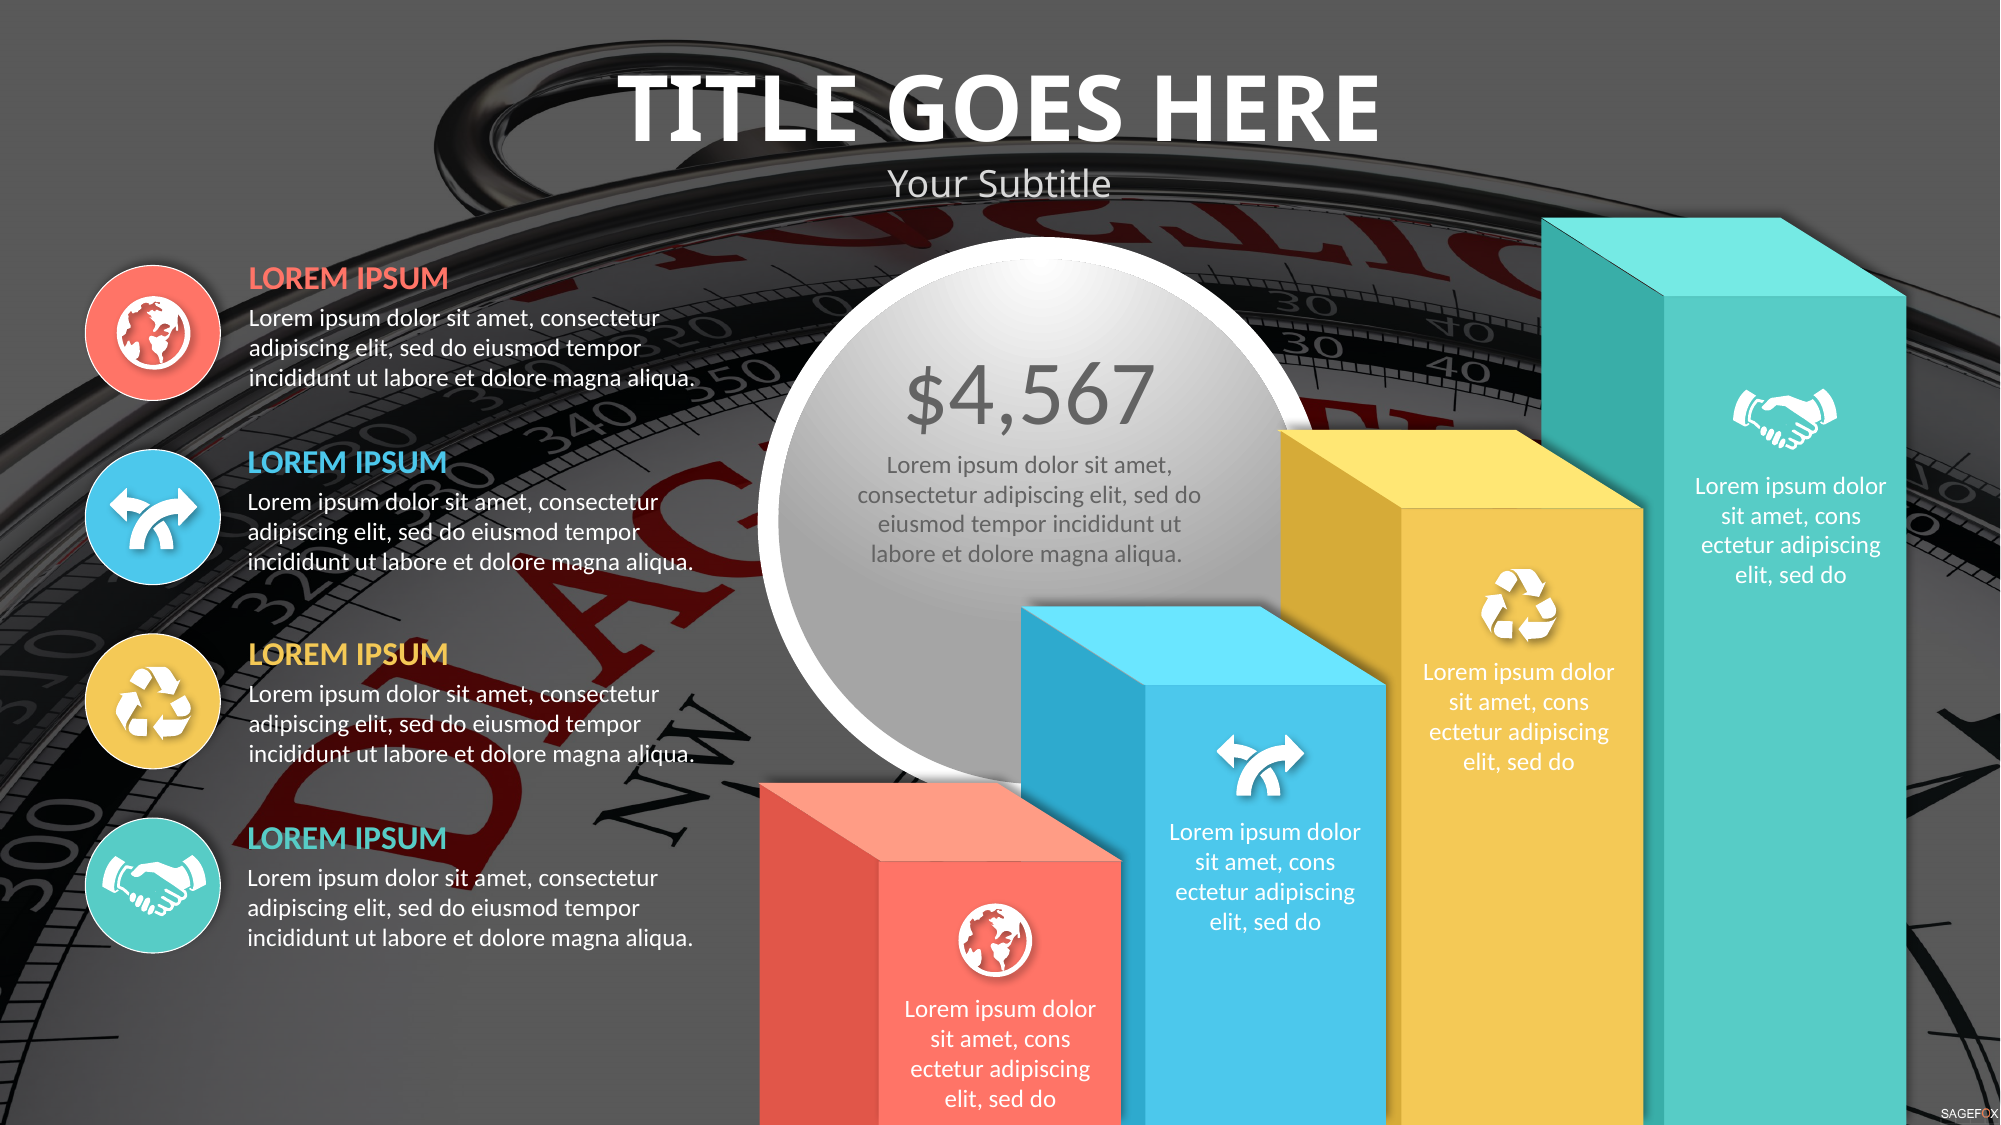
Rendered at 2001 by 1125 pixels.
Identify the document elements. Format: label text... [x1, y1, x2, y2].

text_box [101, 854, 207, 917]
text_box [1541, 217, 1907, 1125]
text_box [84, 264, 222, 402]
text_box LOREM IPSUM Lorem ipsum dolor sit amet, consectetur adipiscing elit, sed do eiusmod tempor incididunt ut labore et dolore magna aliqua. [234, 248, 757, 399]
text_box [1021, 606, 1386, 1125]
text_box [84, 816, 222, 955]
text_box [153, 714, 192, 741]
text_box [109, 488, 151, 522]
picture [0, 0, 2001, 1125]
text_box LOREM IPSUM Lorem ipsum dolor sit amet, consectetur adipiscing elit, sed do eiusmod tempor incididunt ut labore et dolore magna aliqua. [233, 624, 757, 775]
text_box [1732, 388, 1838, 450]
text_box [116, 296, 191, 370]
text_box [115, 691, 142, 731]
text_box [129, 488, 198, 550]
text_box TITLE GOES HERE Your Subtitle [548, 42, 1452, 212]
text_box LOREM IPSUM Lorem ipsum dolor sit amet, consectetur adipiscing elit, sed do eiusmod tempor incididunt ut labore et dolore magna aliqua. [232, 809, 757, 959]
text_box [1277, 429, 1644, 1125]
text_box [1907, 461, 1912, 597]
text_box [757, 236, 1328, 782]
text_box [129, 666, 181, 695]
text_box LOREM IPSUM Lorem ipsum dolor sit amet, consectetur adipiscing elit, sed do eiusmod tempor incididunt ut labore et dolore magna aliqua. [232, 433, 757, 583]
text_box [757, 782, 1123, 1125]
text_box [84, 632, 222, 770]
text_box [84, 448, 222, 586]
text_box [128, 718, 148, 737]
text_box [170, 695, 191, 717]
